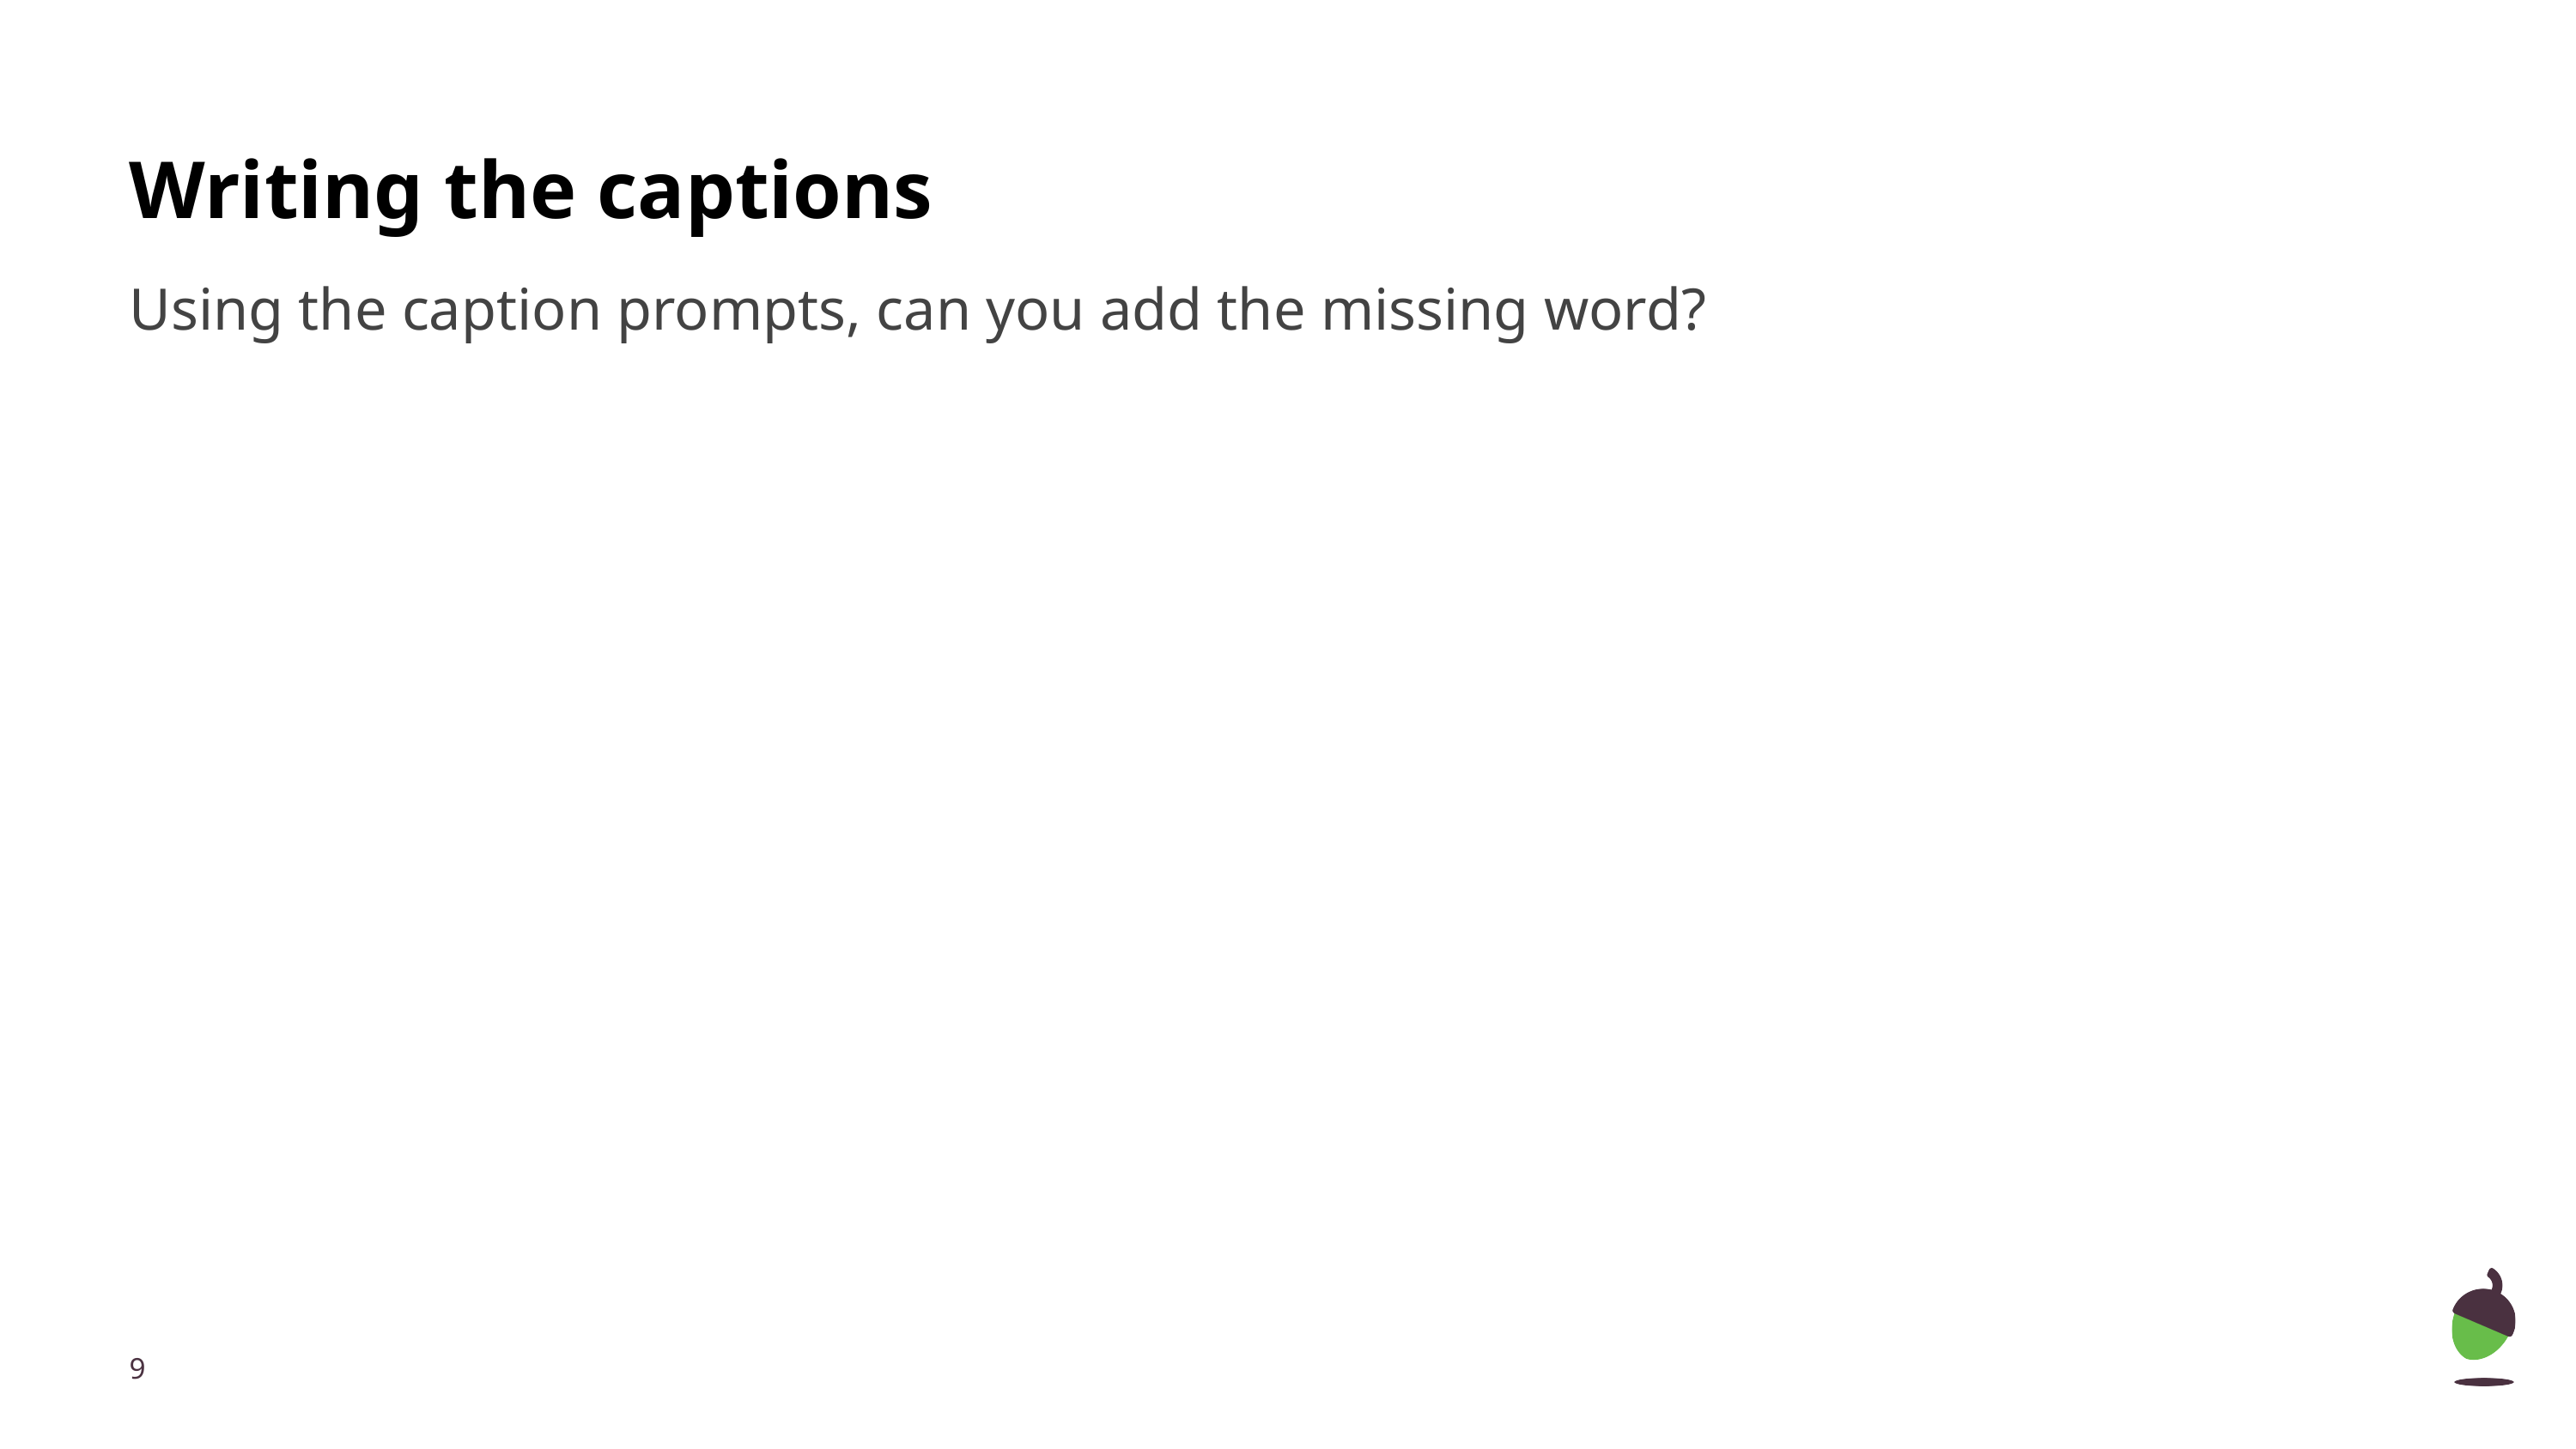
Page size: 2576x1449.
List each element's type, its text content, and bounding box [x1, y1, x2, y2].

title Writing the captions [129, 124, 1990, 252]
list Using the caption prompts, can you add the missing word? [129, 252, 2447, 372]
picture [2451, 1268, 2516, 1386]
slide_number ‹#› [129, 1349, 332, 1401]
